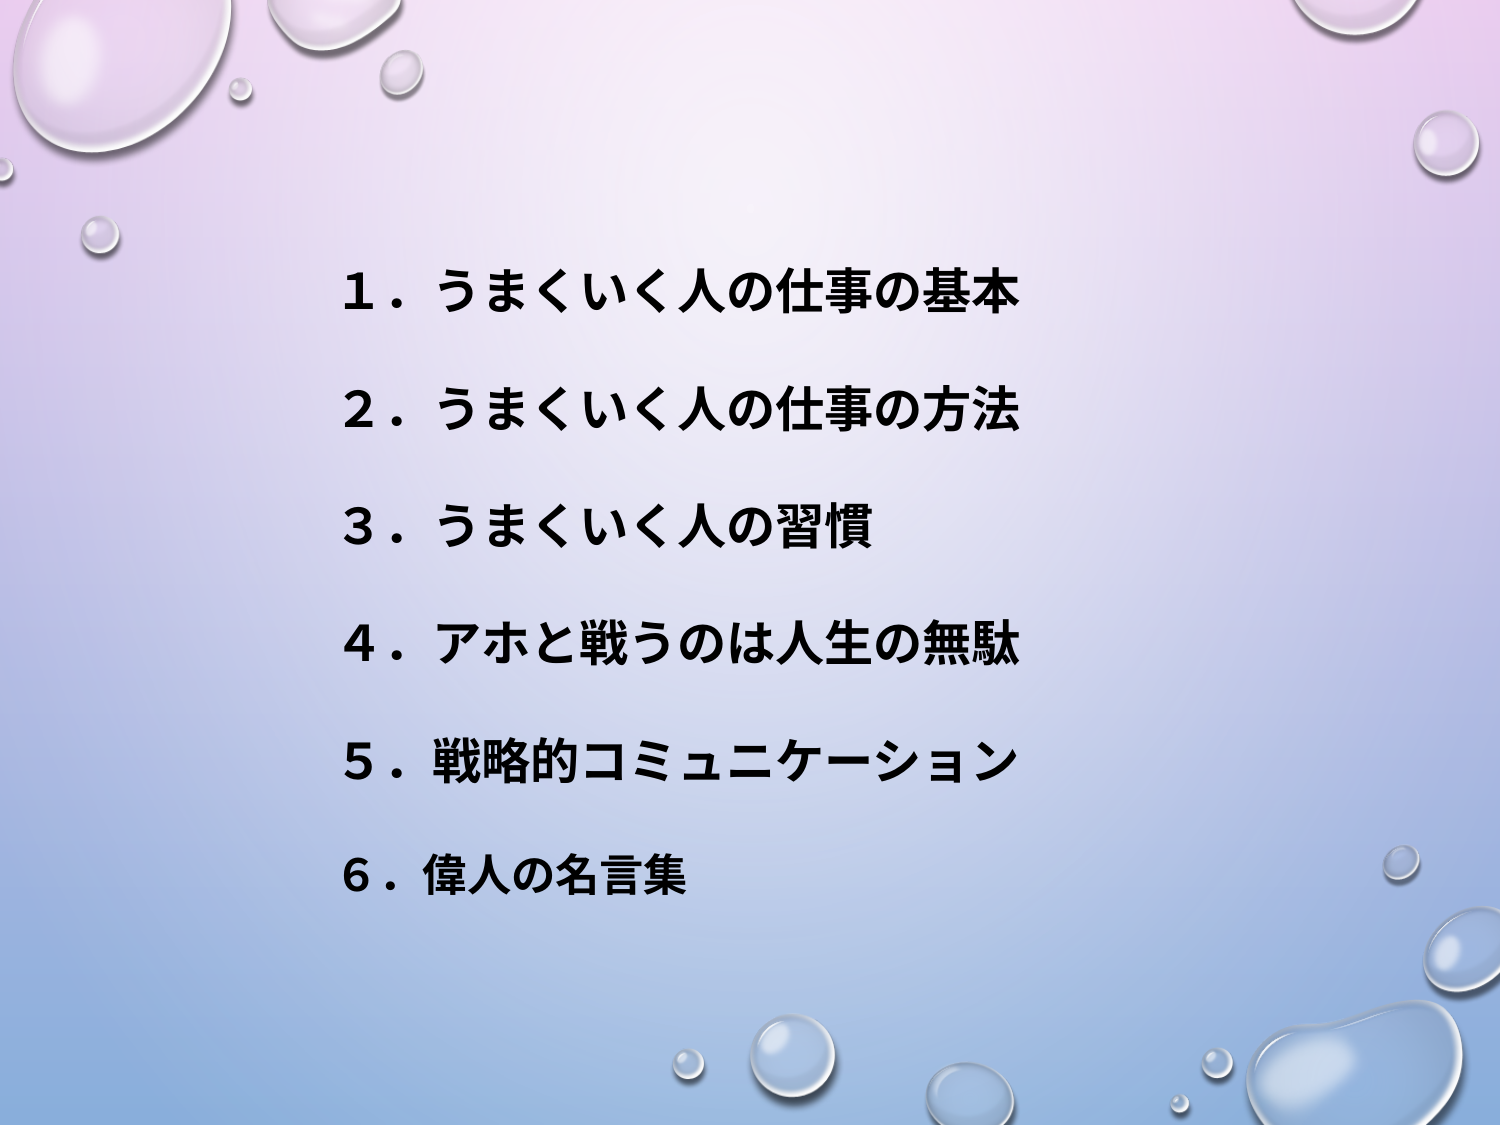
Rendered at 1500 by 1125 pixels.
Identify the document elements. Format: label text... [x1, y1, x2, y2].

picture [0, 0, 1500, 1125]
title １．うまくいく人の仕事の基本 ２．うまくいく人の仕事の方法 ３．うまくいく人の習慣 ４．アホと戦うのは人生の無駄 ５．戦略的コミュニケーション ６．偉人の名言集 [319, 252, 1271, 1068]
